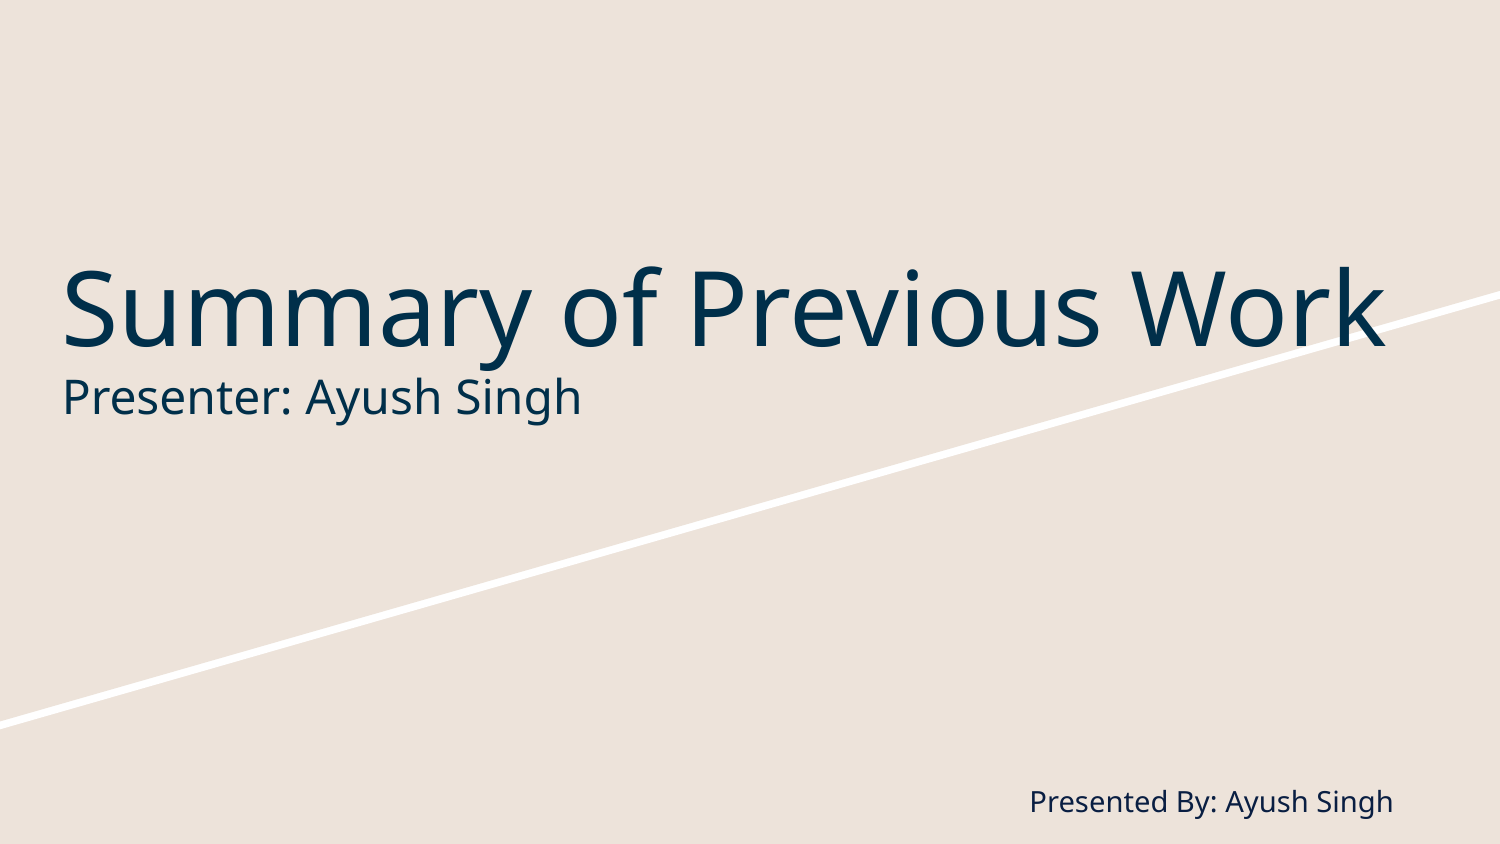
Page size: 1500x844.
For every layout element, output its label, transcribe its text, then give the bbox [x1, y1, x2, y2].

text_box Presented By: Ayush Singh [1014, 768, 1449, 833]
title Summary of Previous Work Presenter: Ayush Singh [46, 226, 1453, 422]
